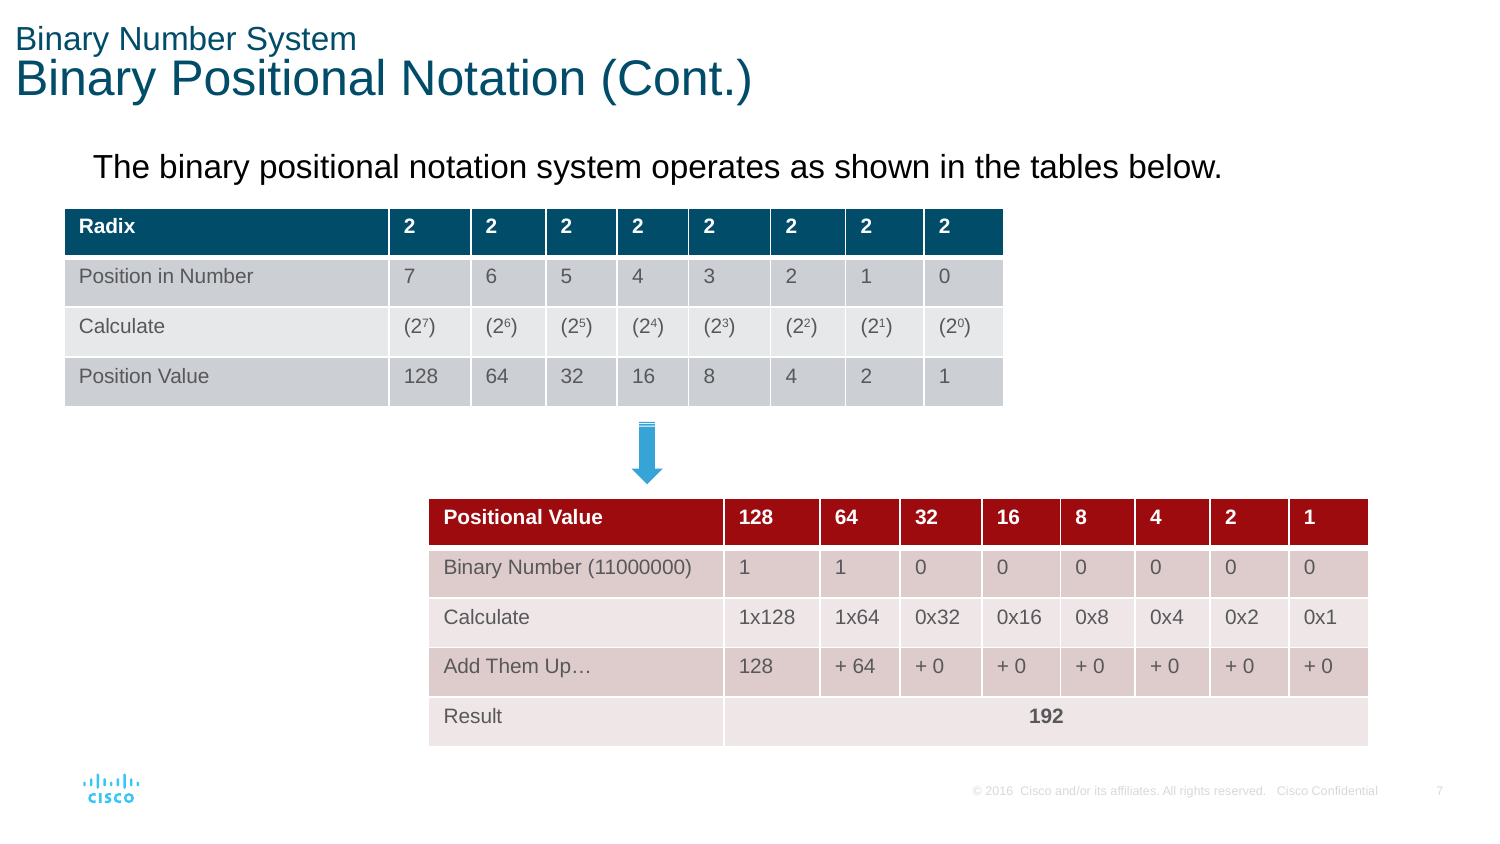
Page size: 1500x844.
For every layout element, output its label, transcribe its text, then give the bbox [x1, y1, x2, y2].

table_cell 0 [1136, 551, 1209, 597]
table_cell 0 [925, 260, 1003, 306]
table_cell 5 [547, 260, 616, 306]
table_cell 128 [390, 358, 470, 406]
text_box [629, 420, 665, 487]
table_cell 1 [725, 551, 819, 597]
table_header 2 [846, 209, 923, 255]
table_cell Position in Number [65, 260, 388, 306]
table_cell 0x2 [1211, 599, 1288, 647]
table_cell 7 [390, 260, 470, 306]
table_cell 1 [925, 358, 1003, 406]
list The binary positional notation system operates as shown in the tables below. [77, 137, 1437, 193]
table_header 16 [983, 499, 1060, 545]
table_cell Add Them Up… [429, 648, 723, 696]
table_cell 0 [1290, 551, 1368, 597]
table_cell Position Value [65, 358, 388, 406]
table_header 8 [1061, 499, 1134, 545]
table_cell 1 [821, 551, 899, 597]
table_header 2 [472, 209, 545, 255]
table_cell (25) [547, 308, 616, 356]
table_header 2 [689, 209, 770, 255]
table_cell (24) [618, 308, 688, 356]
table_header 2 [1211, 499, 1288, 545]
table_cell + 0 [1136, 648, 1209, 696]
table_cell + 0 [983, 648, 1060, 696]
table_cell + 64 [821, 648, 899, 696]
table_cell 2 [771, 260, 845, 306]
table_cell 16 [618, 358, 688, 406]
table_cell Result [429, 698, 723, 746]
table_header Positional Value [429, 499, 723, 545]
table_cell 8 [689, 358, 770, 406]
table_header 2 [390, 209, 470, 255]
table_cell 0x1 [1290, 599, 1368, 647]
table_header 32 [901, 499, 981, 545]
table_cell (26) [472, 308, 545, 356]
title Binary Number System Binary Positional Notation (Cont.) [0, 5, 1369, 126]
table_cell (21) [846, 308, 923, 356]
table_header 2 [618, 209, 688, 255]
table_cell 64 [472, 358, 545, 406]
table_cell 2 [846, 358, 923, 406]
table_cell 3 [689, 260, 770, 306]
table_header 2 [547, 209, 616, 255]
table_cell 1x128 [725, 599, 819, 647]
table_header 2 [925, 209, 1003, 255]
table_cell + 0 [1061, 648, 1134, 696]
table_cell + 0 [901, 648, 981, 696]
table_cell 0x8 [1061, 599, 1134, 647]
table_cell Binary Number (11000000) [429, 551, 723, 597]
table_header 4 [1136, 499, 1209, 545]
table_cell + 0 [1290, 648, 1368, 696]
table_cell (23) [689, 308, 770, 356]
table_header 1 [1290, 499, 1368, 545]
table_cell 4 [771, 358, 845, 406]
table_header 64 [821, 499, 899, 545]
table_cell Calculate [429, 599, 723, 647]
table_header 128 [725, 499, 819, 545]
table_cell 0 [1061, 551, 1134, 597]
table_cell 0x32 [901, 599, 981, 647]
table_cell + 0 [1211, 648, 1288, 696]
table_header 2 [771, 209, 845, 255]
table_cell 32 [547, 358, 616, 406]
table_cell 1x64 [821, 599, 899, 647]
table_cell Calculate [65, 308, 388, 356]
table_cell 0x4 [1136, 599, 1209, 647]
table_cell 128 [725, 648, 819, 696]
table_cell 192 [725, 698, 1368, 746]
table_header Radix [65, 209, 388, 255]
table_cell 1 [846, 260, 923, 306]
table_cell (22) [771, 308, 845, 356]
table_cell (27) [390, 308, 470, 356]
table_cell (20) [925, 308, 1003, 356]
table_cell 0 [983, 551, 1060, 597]
table_cell 0 [901, 551, 981, 597]
table_cell 0 [1211, 551, 1288, 597]
table_cell 6 [472, 260, 545, 306]
table_cell 4 [618, 260, 688, 306]
table_cell 0x16 [983, 599, 1060, 647]
